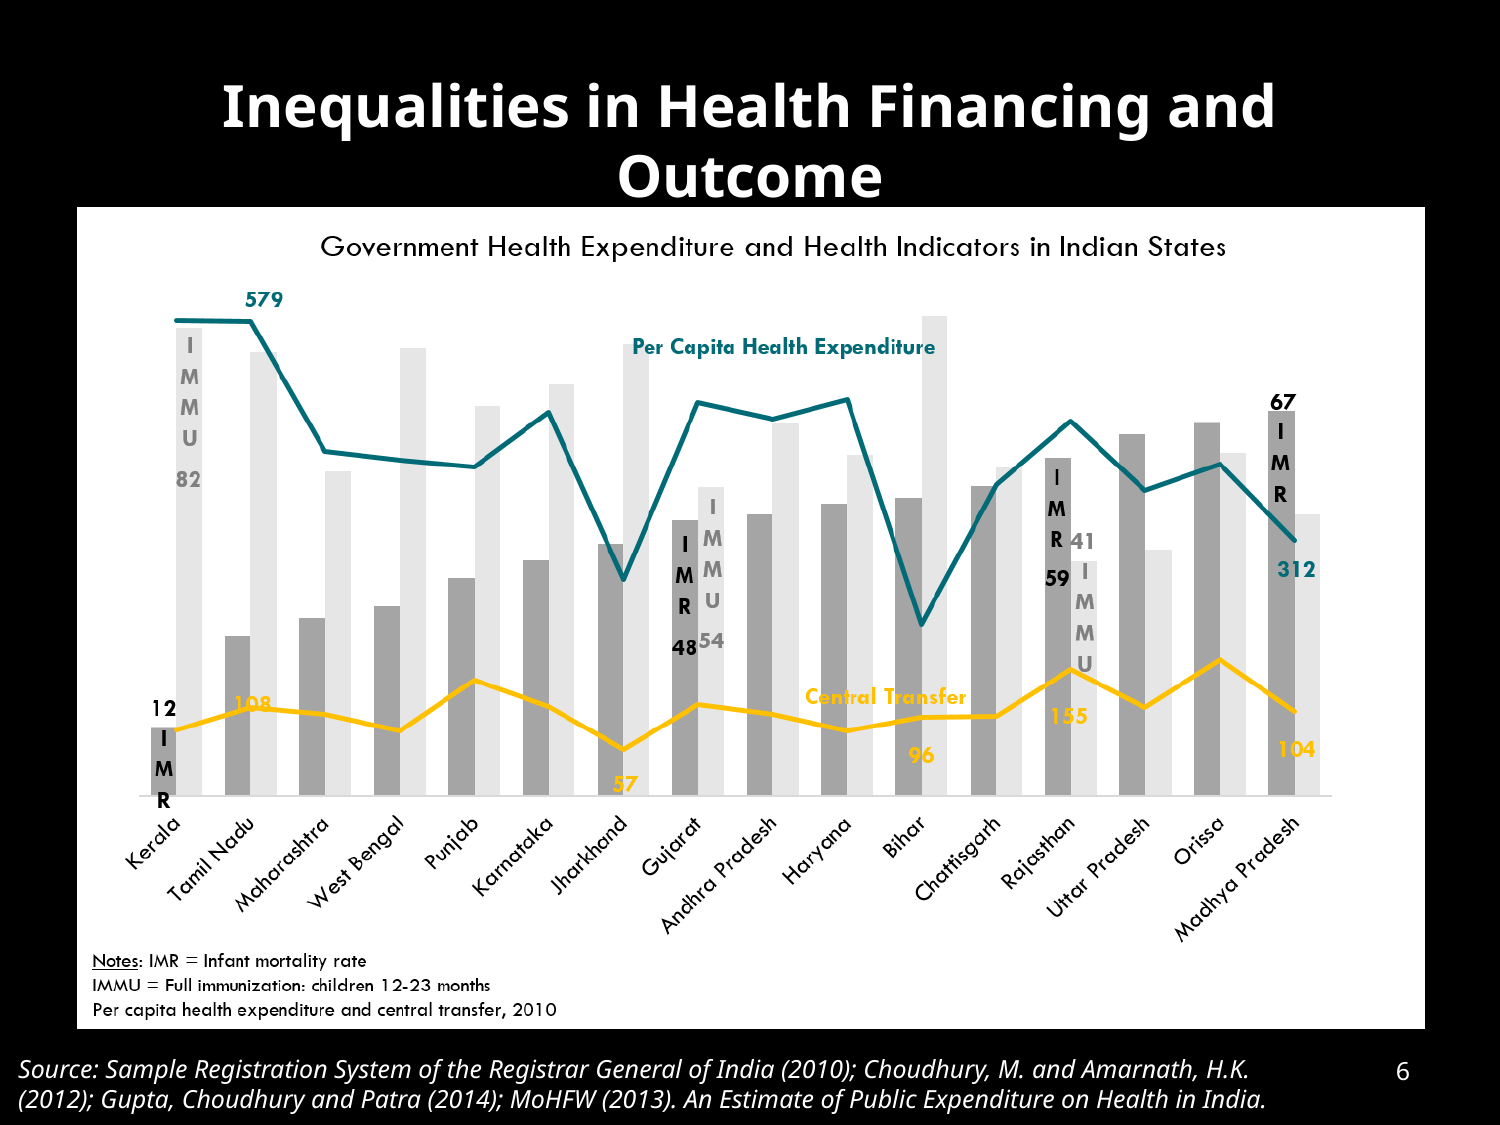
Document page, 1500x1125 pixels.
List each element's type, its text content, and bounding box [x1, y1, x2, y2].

slide_number 6 [1074, 1042, 1425, 1103]
title Inequalities in Health Financing and Outcome [75, 45, 1425, 205]
picture [75, 205, 1426, 1033]
text_box Source: Sample Registration System of the Registrar General of India (2010); Choudhury, M. and Amarnath, H.K. (2012); Gupta, Choudhury and Patra (2014); MoHFW (2013). An Estimate of Public Expenditure on Health in India. [3, 1046, 1327, 1122]
